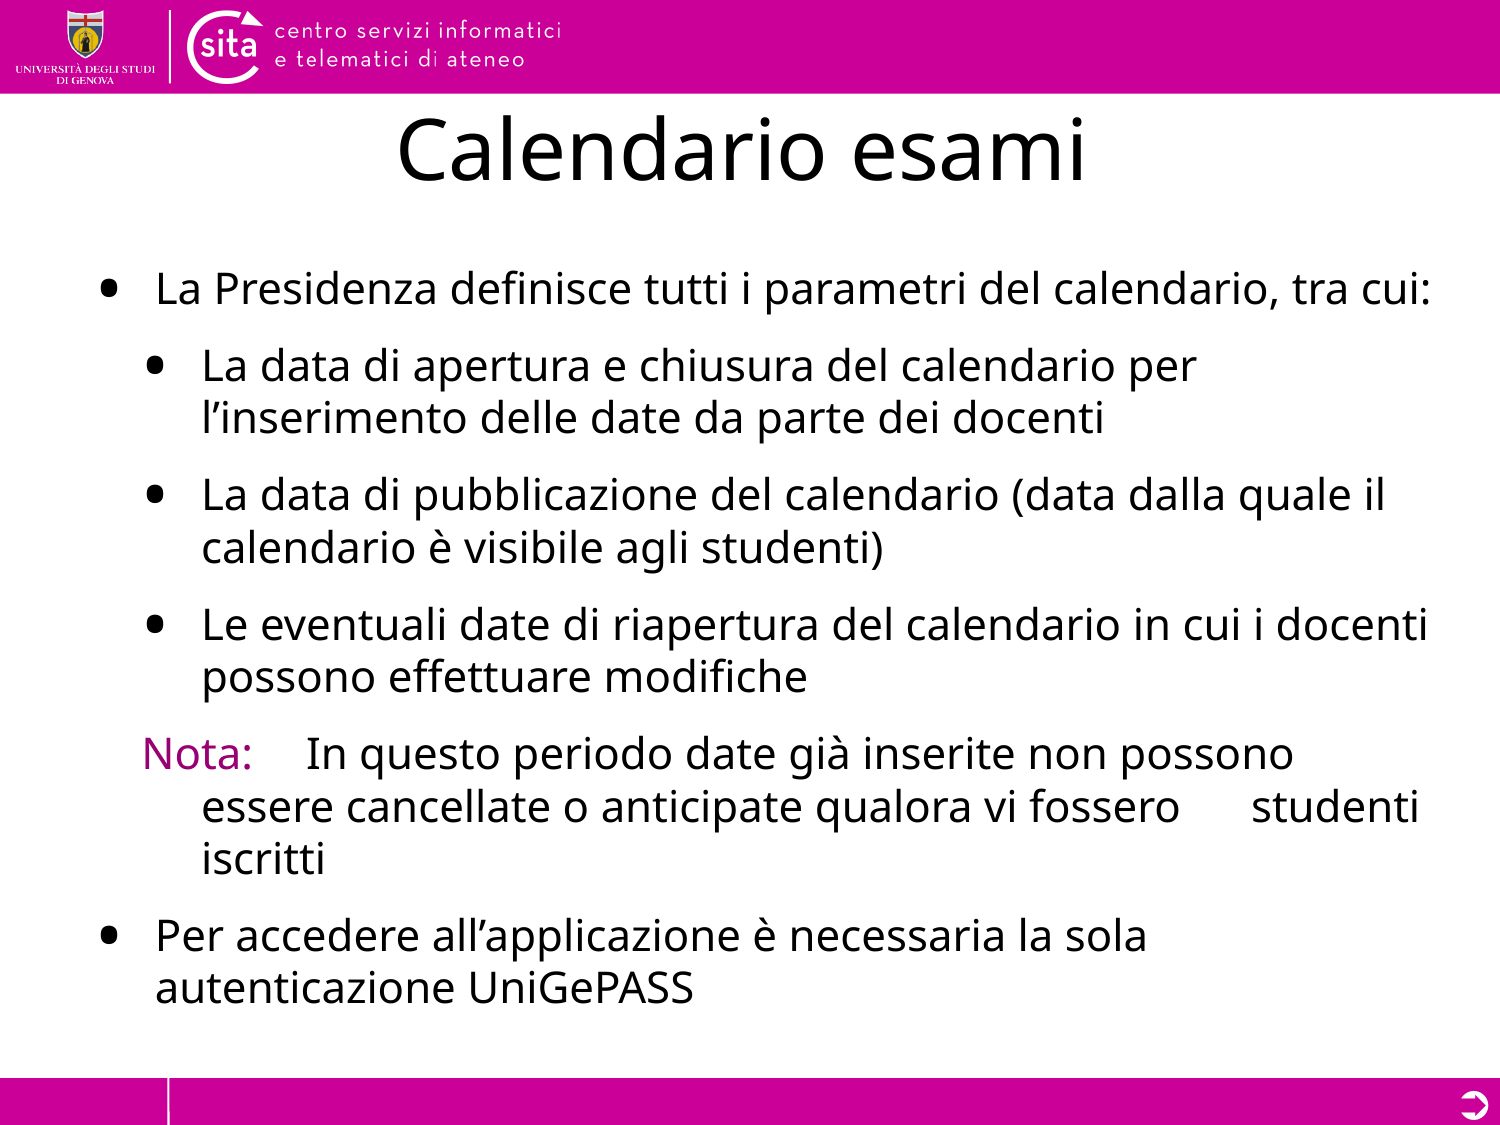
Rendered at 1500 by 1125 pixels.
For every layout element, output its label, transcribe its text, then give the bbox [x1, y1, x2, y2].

picture [187, 10, 560, 84]
title Calendario esami [41, 90, 1443, 204]
picture [15, 10, 155, 84]
list La Presidenza definisce tutti i parametri del calendario, tra cui: La data di apertura e chiusura del calendario per l’inserimento delle date da parte dei docenti La data di pubblicazione del calendario (data dalla quale il calendario è visibile agli studenti) Le eventuali date di riapertura del calendario in cui i docenti possono effettuare modifiche Nota: In questo periodo date già inserite non possono essere cancellate o anticipate qualora vi fossero studenti iscritti Per accedere all’applicazione è necessaria la sola autenticazione UniGePASS [51, 255, 1454, 1071]
